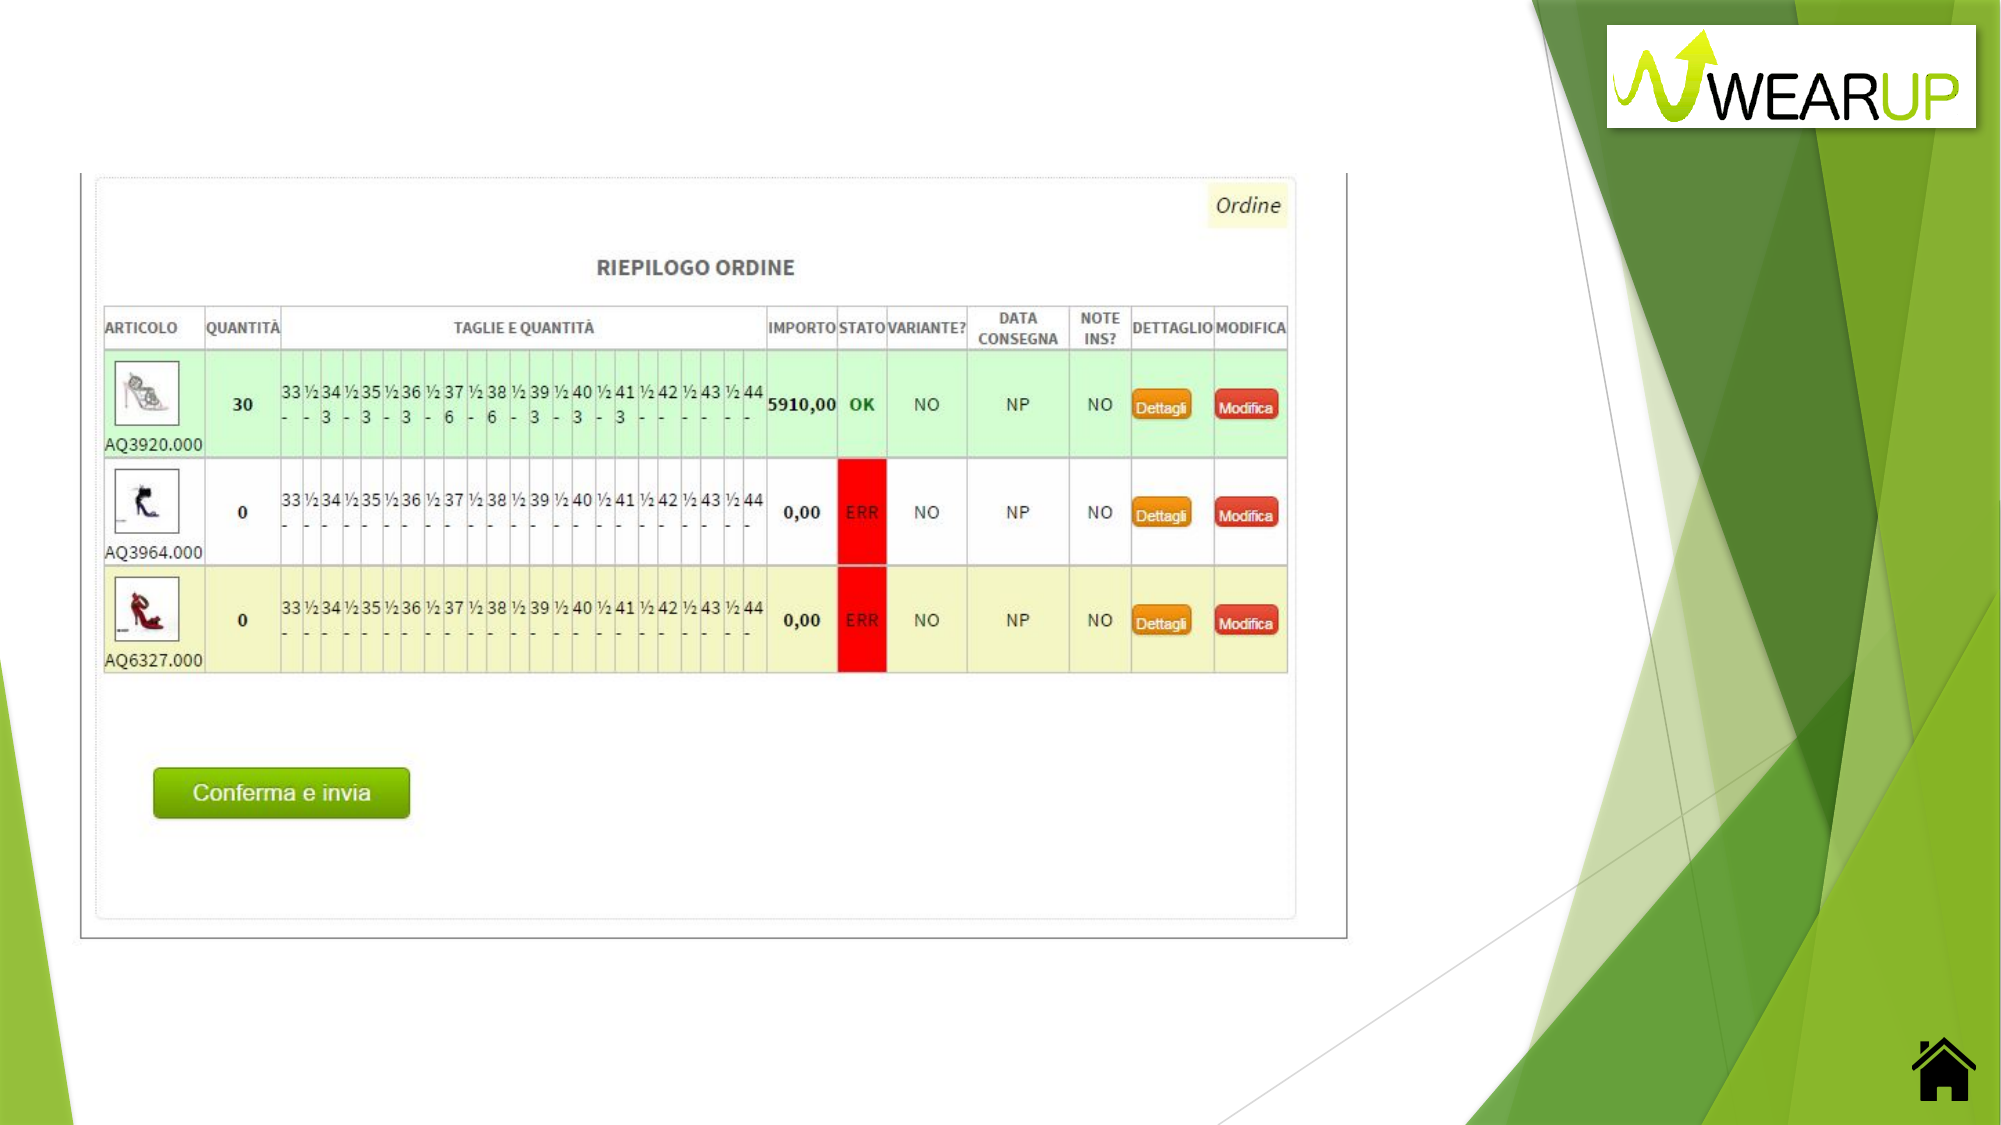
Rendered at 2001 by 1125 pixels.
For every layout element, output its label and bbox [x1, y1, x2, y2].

picture [1606, 24, 1976, 128]
picture [1912, 1036, 1976, 1101]
picture [71, 173, 1357, 946]
